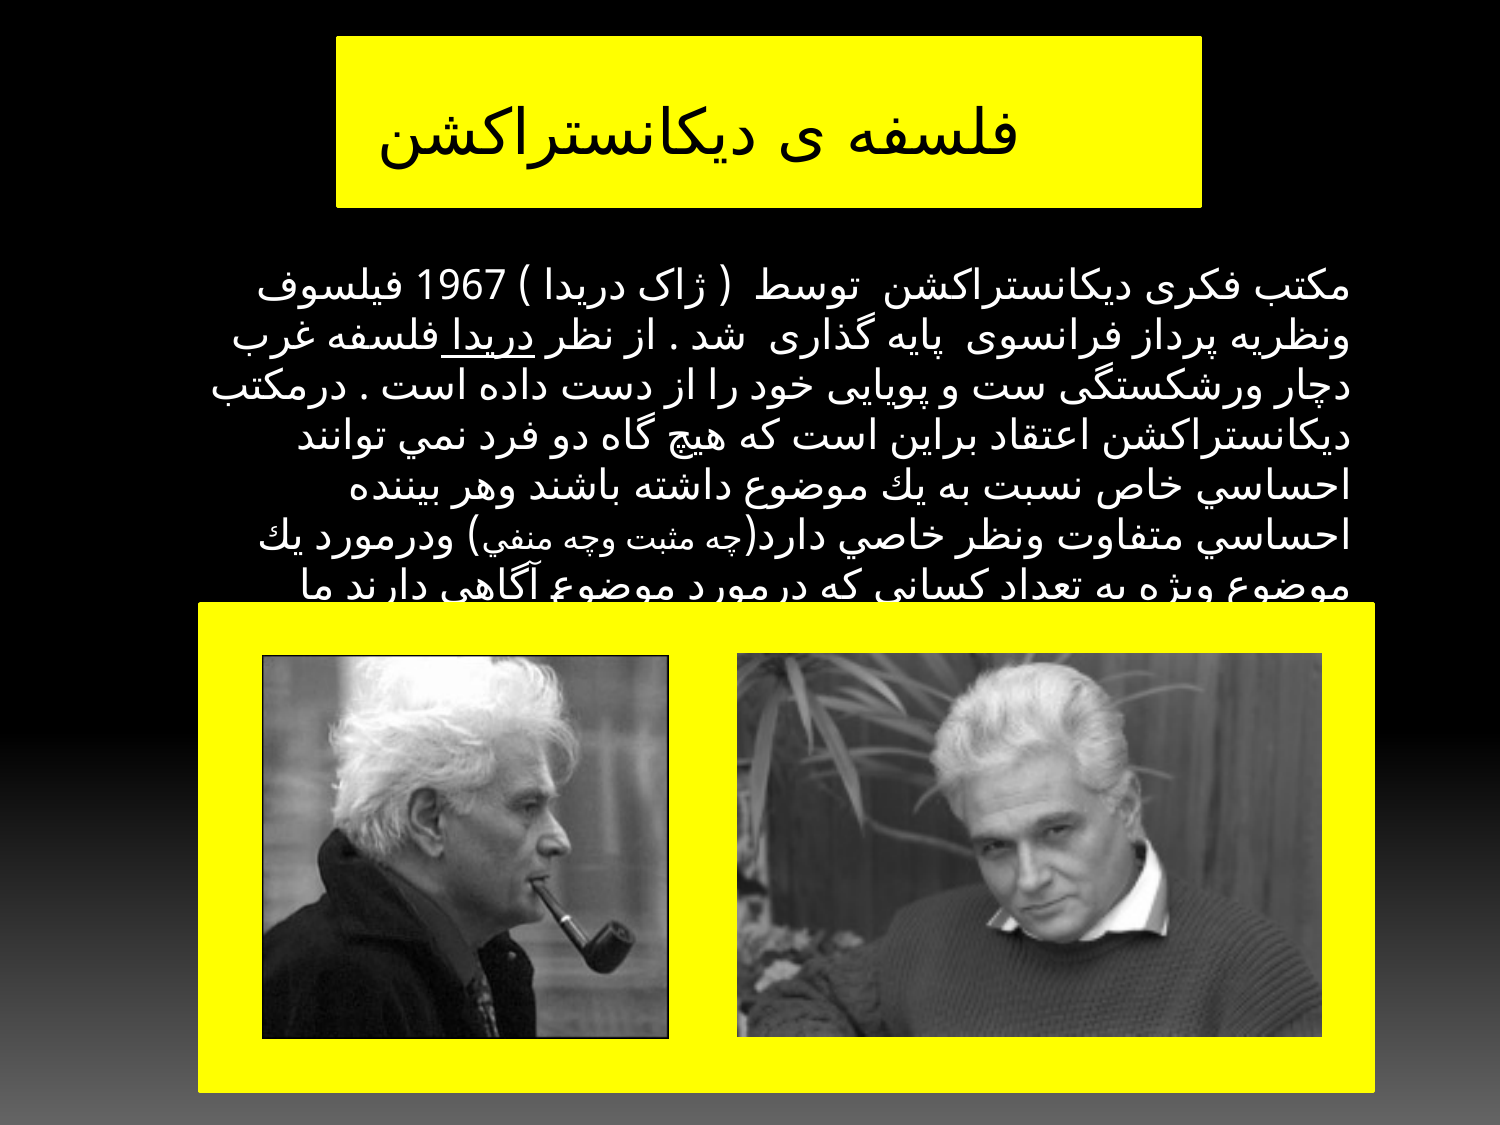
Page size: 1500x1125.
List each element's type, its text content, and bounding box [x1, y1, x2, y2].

text_box [198, 602, 1375, 1093]
list مکتب فکری دیکانستراکشن توسط ( ژاک دریدا ) 1967 فیلسوف ونظریه پرداز فرانسوی پایه گذاری شد . از نظر دریدا فلسفه غرب دچار ورشکستگی ست و پویایی خود را از دست داده است . درمکتب ديكانستراكشن اعتقاد براين است كه هيچ گاه دو فرد نمي توانند احساسي خاص نسبت به يك موضوع داشته باشند وهر بيننده احساسي متفاوت ونظر خاصي دارد(چه مثبت وچه منفي) ودرمورد يك موضوع ويژه به تعداد كساني كه درمورد موضوع آگاهي دارند ما تفسير هاي گوناگوني داريم. [174, 249, 1375, 1075]
picture [736, 653, 1323, 1038]
text_box [336, 36, 1202, 208]
text_box فلسفه ی دیکانستراکشن [362, 37, 1175, 175]
picture [261, 655, 669, 1040]
